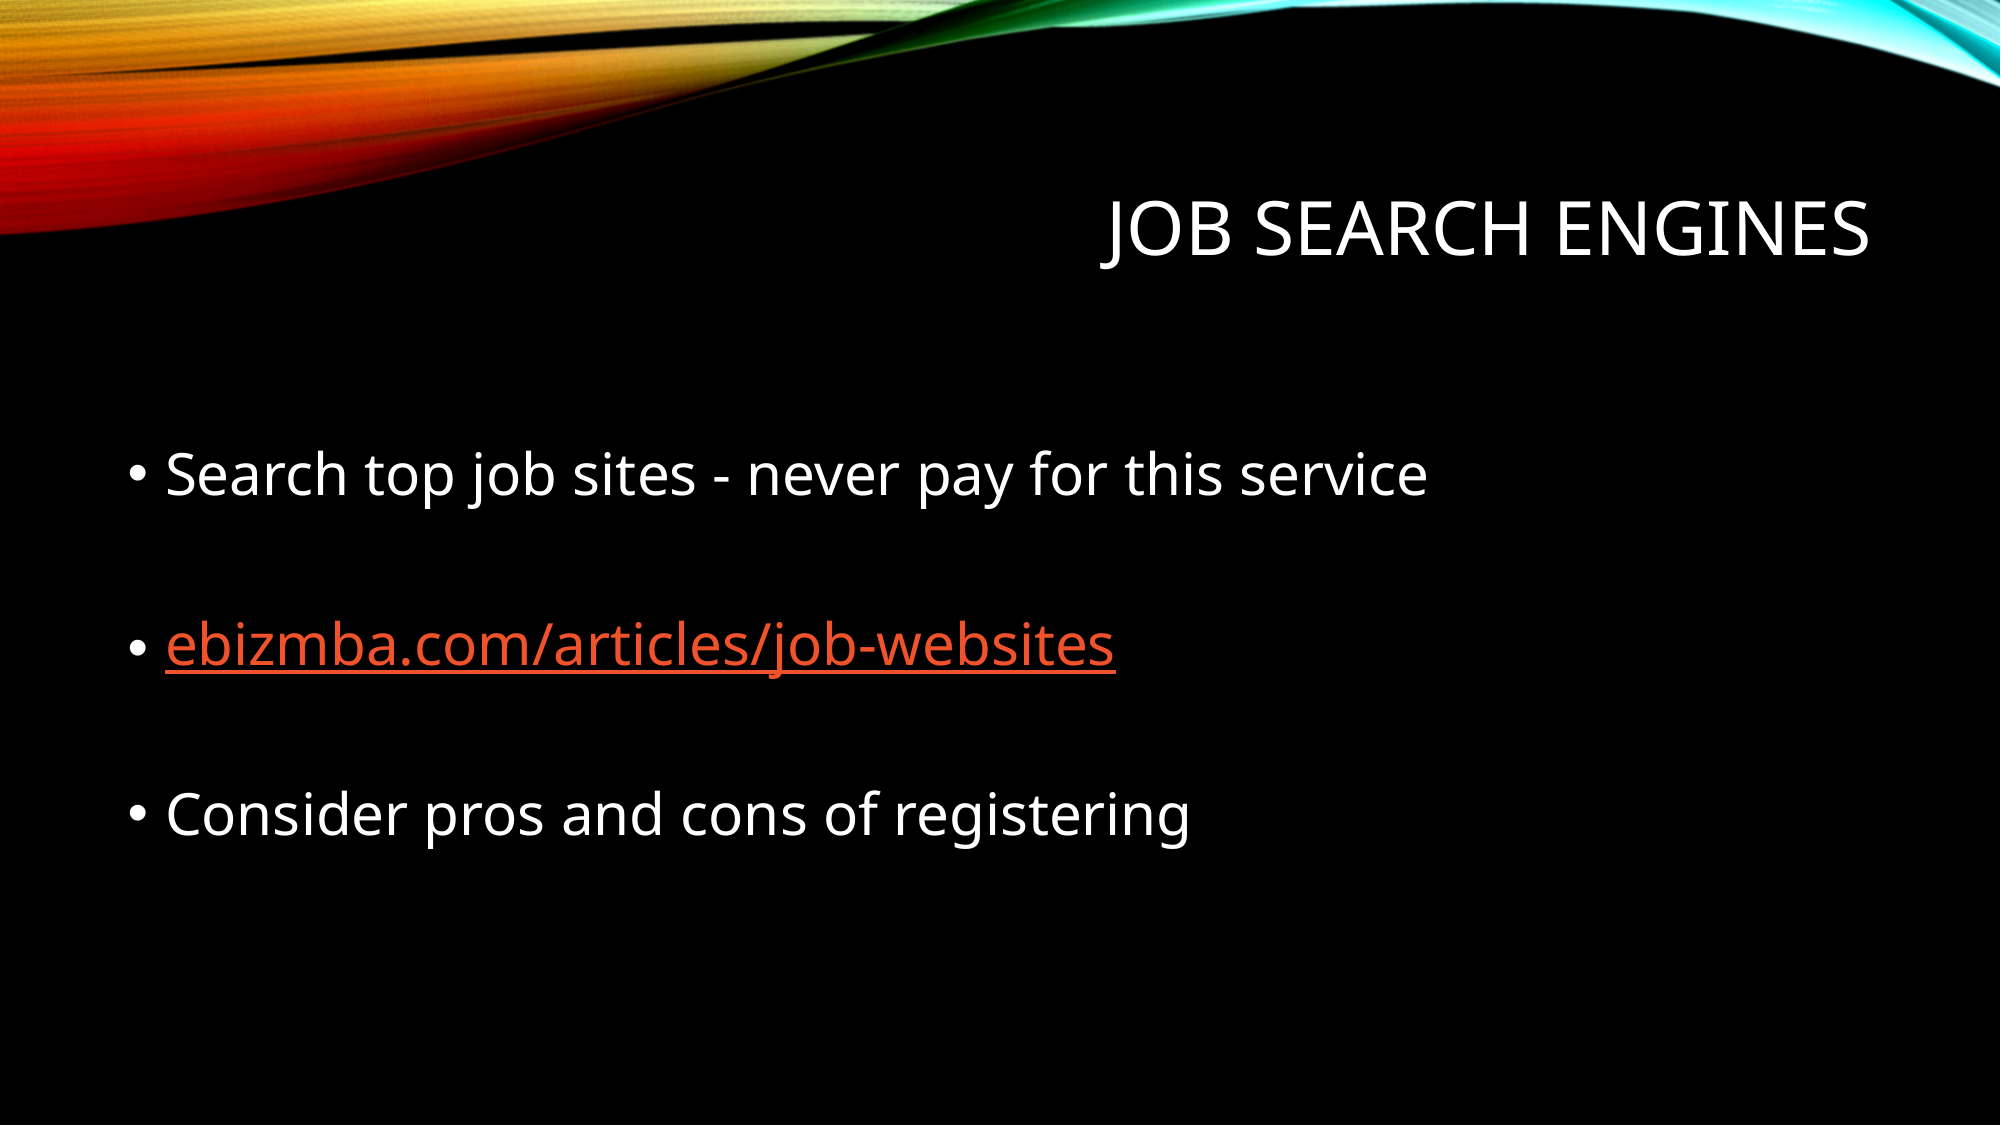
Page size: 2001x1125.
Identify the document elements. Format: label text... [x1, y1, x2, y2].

title Job search engines [474, 125, 1888, 338]
list Search top job sites - never pay for this service ebizmba.com/articles/job-websites Consider pros and cons of registering [112, 360, 1888, 1021]
picture [0, 0, 2000, 237]
